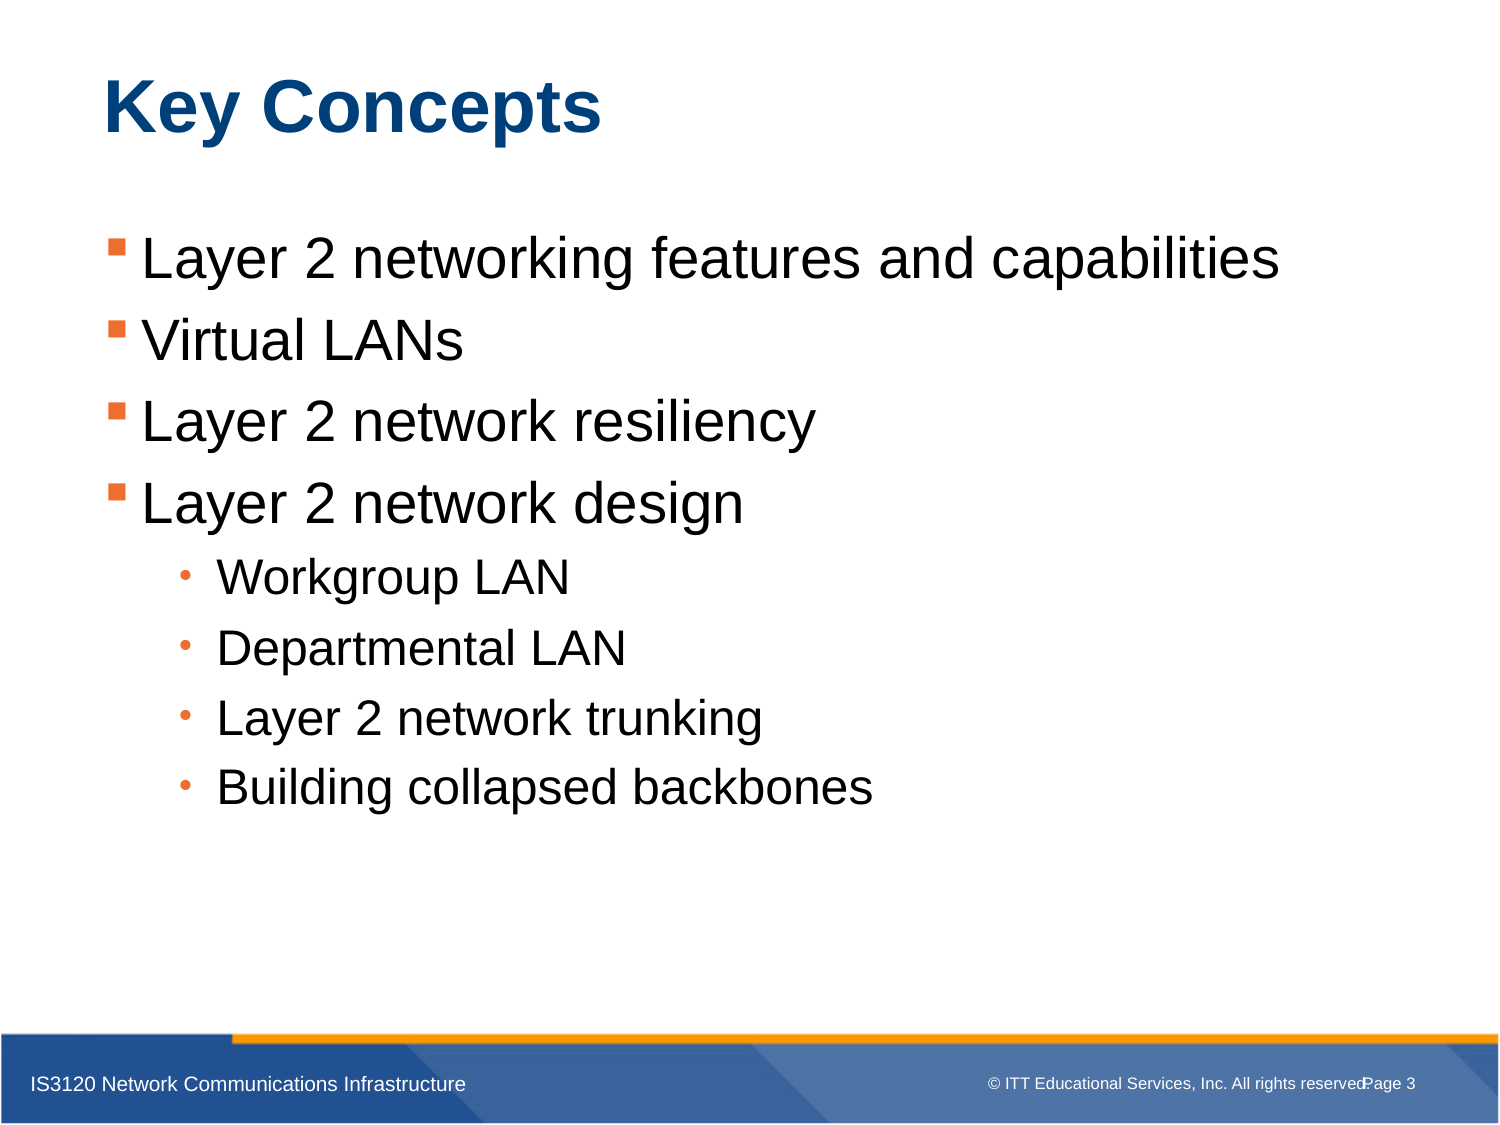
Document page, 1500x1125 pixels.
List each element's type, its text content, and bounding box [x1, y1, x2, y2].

picture [0, 1032, 1500, 1125]
title Key Concepts [88, 50, 1450, 212]
list Layer 2 networking features and capabilities Virtual LANs Layer 2 network resiliency Layer 2 network design Workgroup LAN Departmental LAN Layer 2 network trunking Building collapsed backbones [88, 212, 1450, 975]
